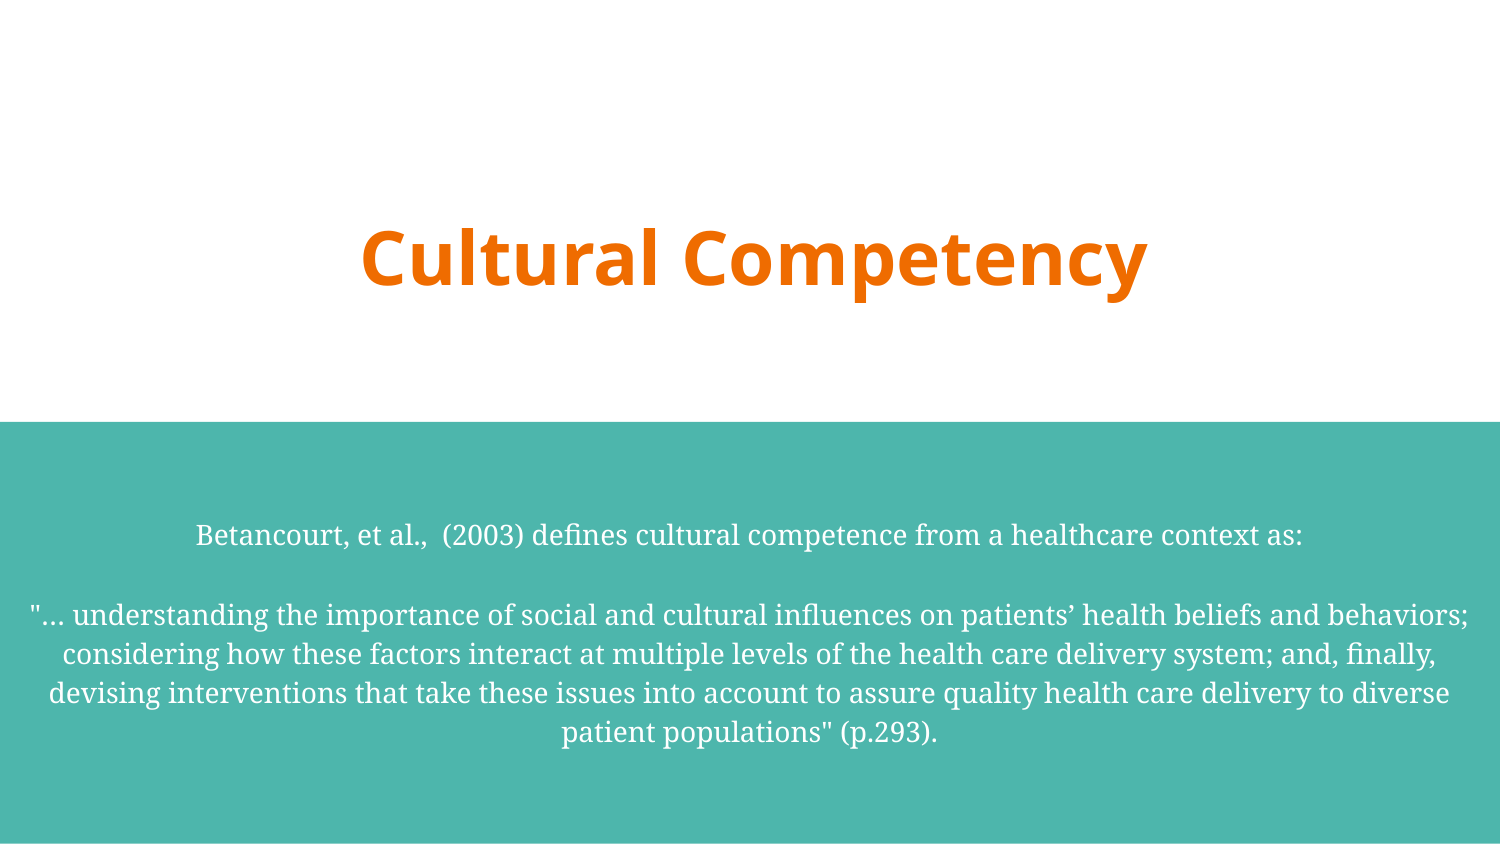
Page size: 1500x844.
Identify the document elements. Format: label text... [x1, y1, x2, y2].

text_box Betancourt, et al., (2003) defines cultural competence from a healthcare context as: "… understanding the importance of social and cultural influences on patients’ health beliefs and behaviors; considering how these factors interact at multiple levels of the health care delivery system; and, finally, devising interventions that take these issues into account to assure quality health care delivery to diverse patient populations" (p.293). [0, 421, 1500, 844]
title Cultural Competency [51, 133, 1458, 289]
